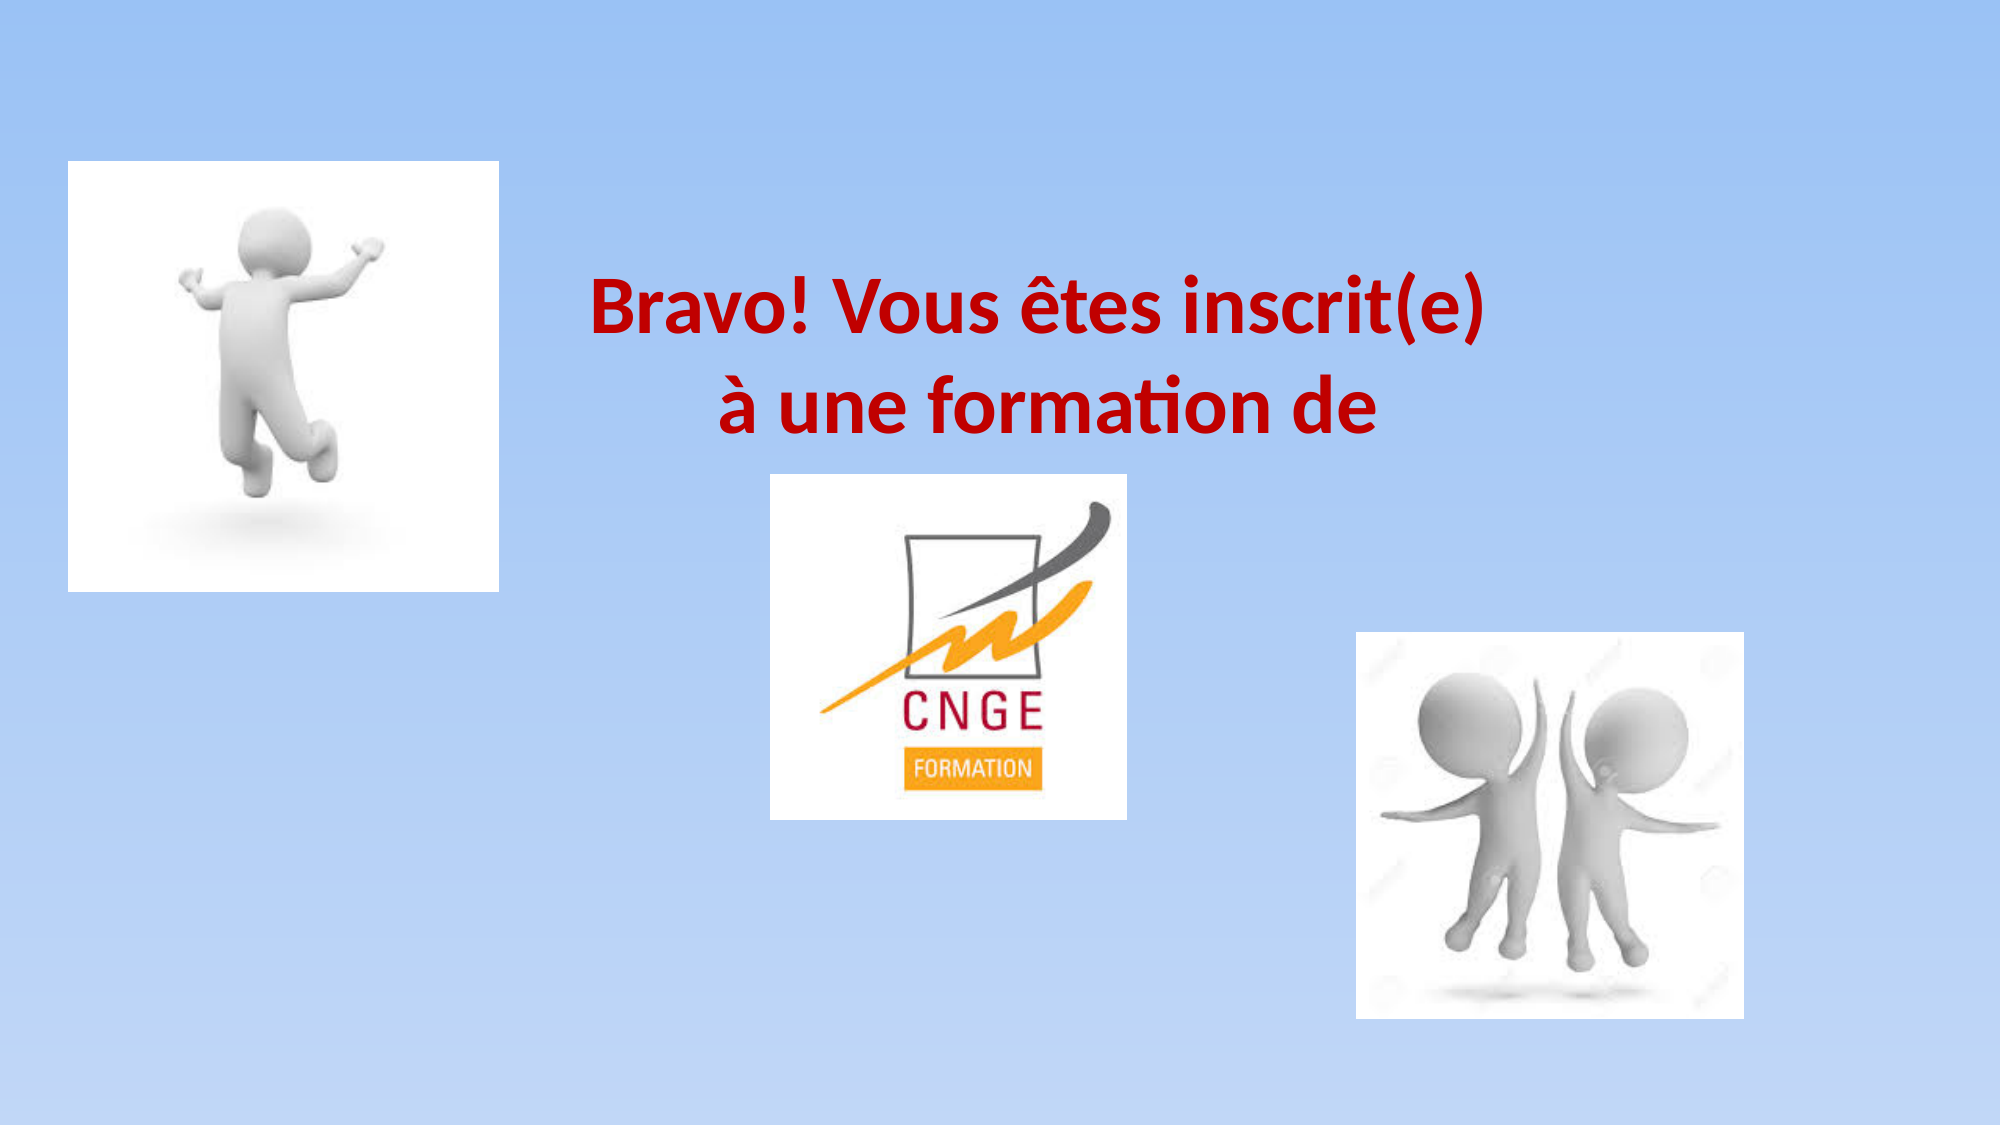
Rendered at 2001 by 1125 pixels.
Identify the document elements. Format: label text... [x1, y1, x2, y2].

text_box Bravo! Vous êtes inscrit(e) à une formation de [574, 243, 1523, 458]
picture [770, 474, 1127, 820]
picture [1356, 632, 1744, 1019]
picture [68, 161, 499, 592]
